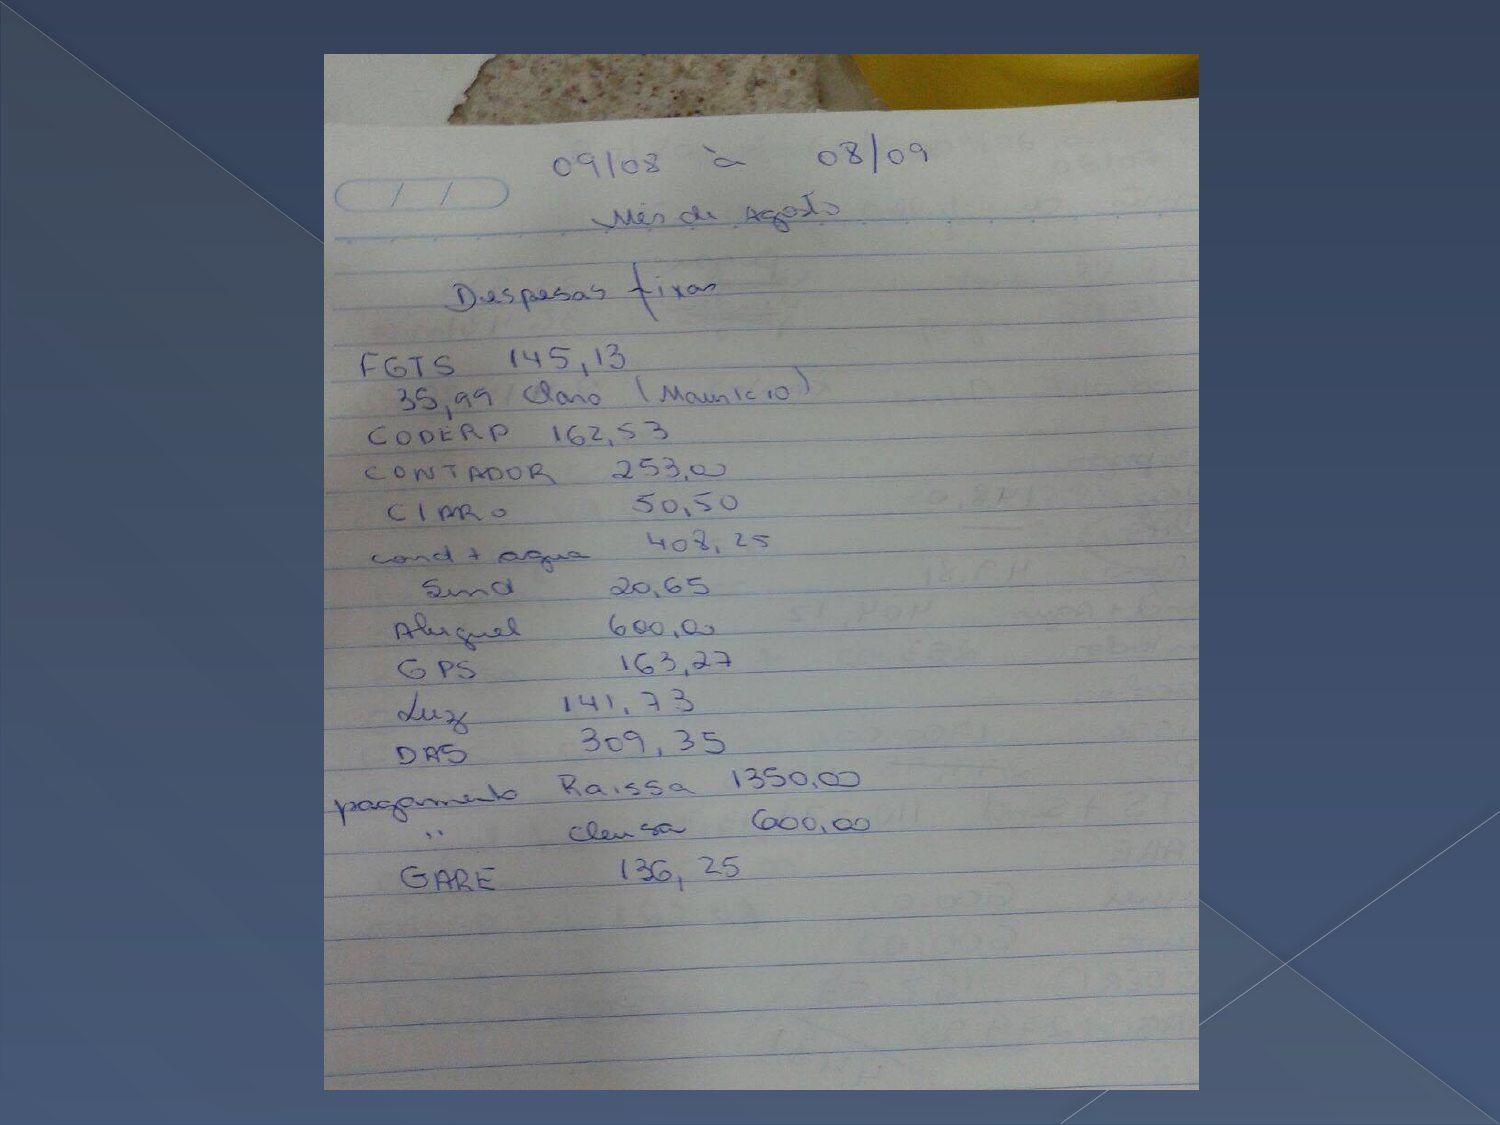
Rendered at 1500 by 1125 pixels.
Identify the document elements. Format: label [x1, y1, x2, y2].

picture [324, 54, 1200, 1090]
